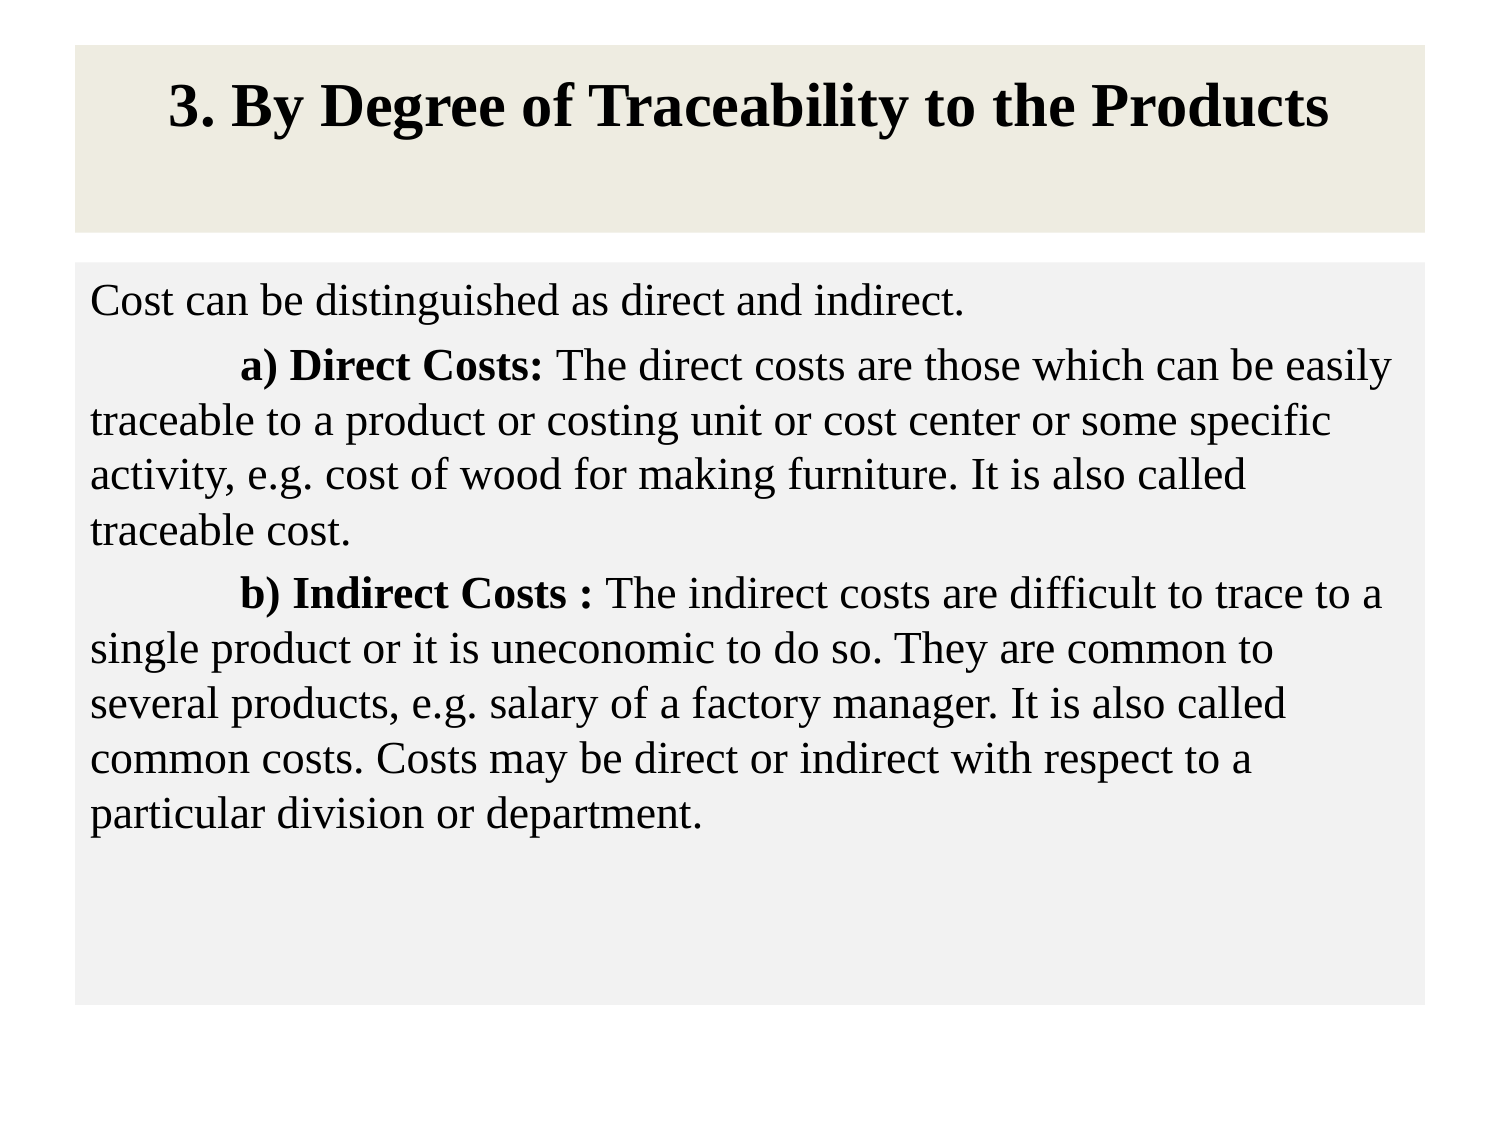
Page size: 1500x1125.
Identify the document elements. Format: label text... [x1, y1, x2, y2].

list Cost can be distinguished as direct and indirect. a) Direct Costs: The direct costs are those which can be easily traceable to a product or costing unit or cost center or some specific activity, e.g. cost of wood for making furniture. It is also called traceable cost. b) Indirect Costs : The indirect costs are difficult to trace to a single product or it is uneconomic to do so. They are common to several products, e.g. salary of a factory manager. It is also called common costs. Costs may be direct or indirect with respect to a particular division or department. [75, 262, 1425, 1005]
title 3. By Degree of Traceability to the Products [75, 45, 1425, 233]
